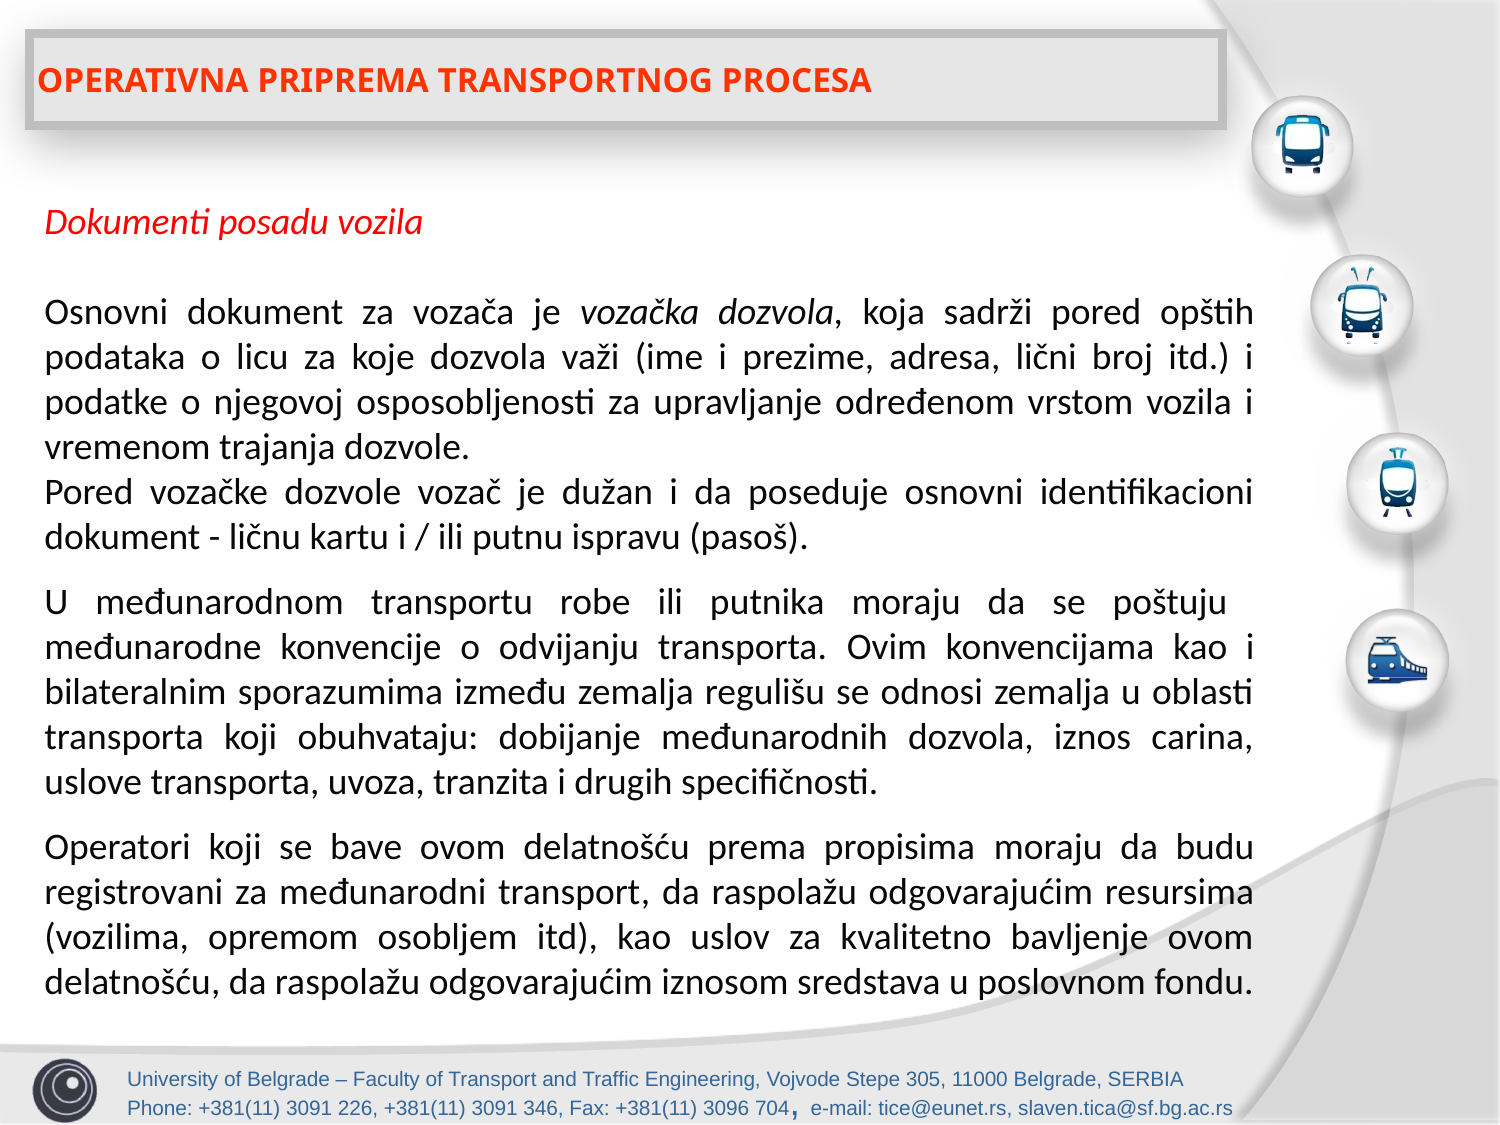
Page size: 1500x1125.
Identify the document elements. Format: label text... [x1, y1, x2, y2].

text_box Dokumenti posadu vozila Osnovni dokument za vozača je vozačka dozvola, koja sadrži pored opštih podataka o licu za koje dozvola važi (ime i prezime, adresa, lični broj itd.) i podatke o njegovoj osposobljenosti za upravljanje određenom vrstom vozila i vremenom trajanja dozvole. Pored vozačke dozvole vozač je dužan i da poseduje osnovni identifikacioni dokument - ličnu kartu i / ili putnu ispravu (pasoš). U međunarodnom transportu robe ili putnika moraju da se poštuju međunarodne konvencije o odvijanju transporta. Ovim konvencijama kao i bilateralnim sporazumima između zemalja regulišu se odnosi zemalja u oblasti transporta koji obuhvataju: dobijanje međunarodnih dozvola, iznos carina, uslove transporta, uvoza, tranzita i drugih specifičnosti. Operatori koji se bave ovom delatnošću prema propisima moraju da budu registrovani za međunarodni transport, da raspolažu odgovarajućim resursima (vozilima, opremom osobljem itd), kao uslov za kvalitetno bavljenje ovom delatnošću, da raspolažu odgovarajućim iznosom sredstava u poslovnom fondu. [29, 166, 1270, 1032]
picture [1204, 48, 1495, 758]
title OPERATIVNA PRIPREMA TRANSPORTNOG PROCESA [25, 29, 1227, 130]
